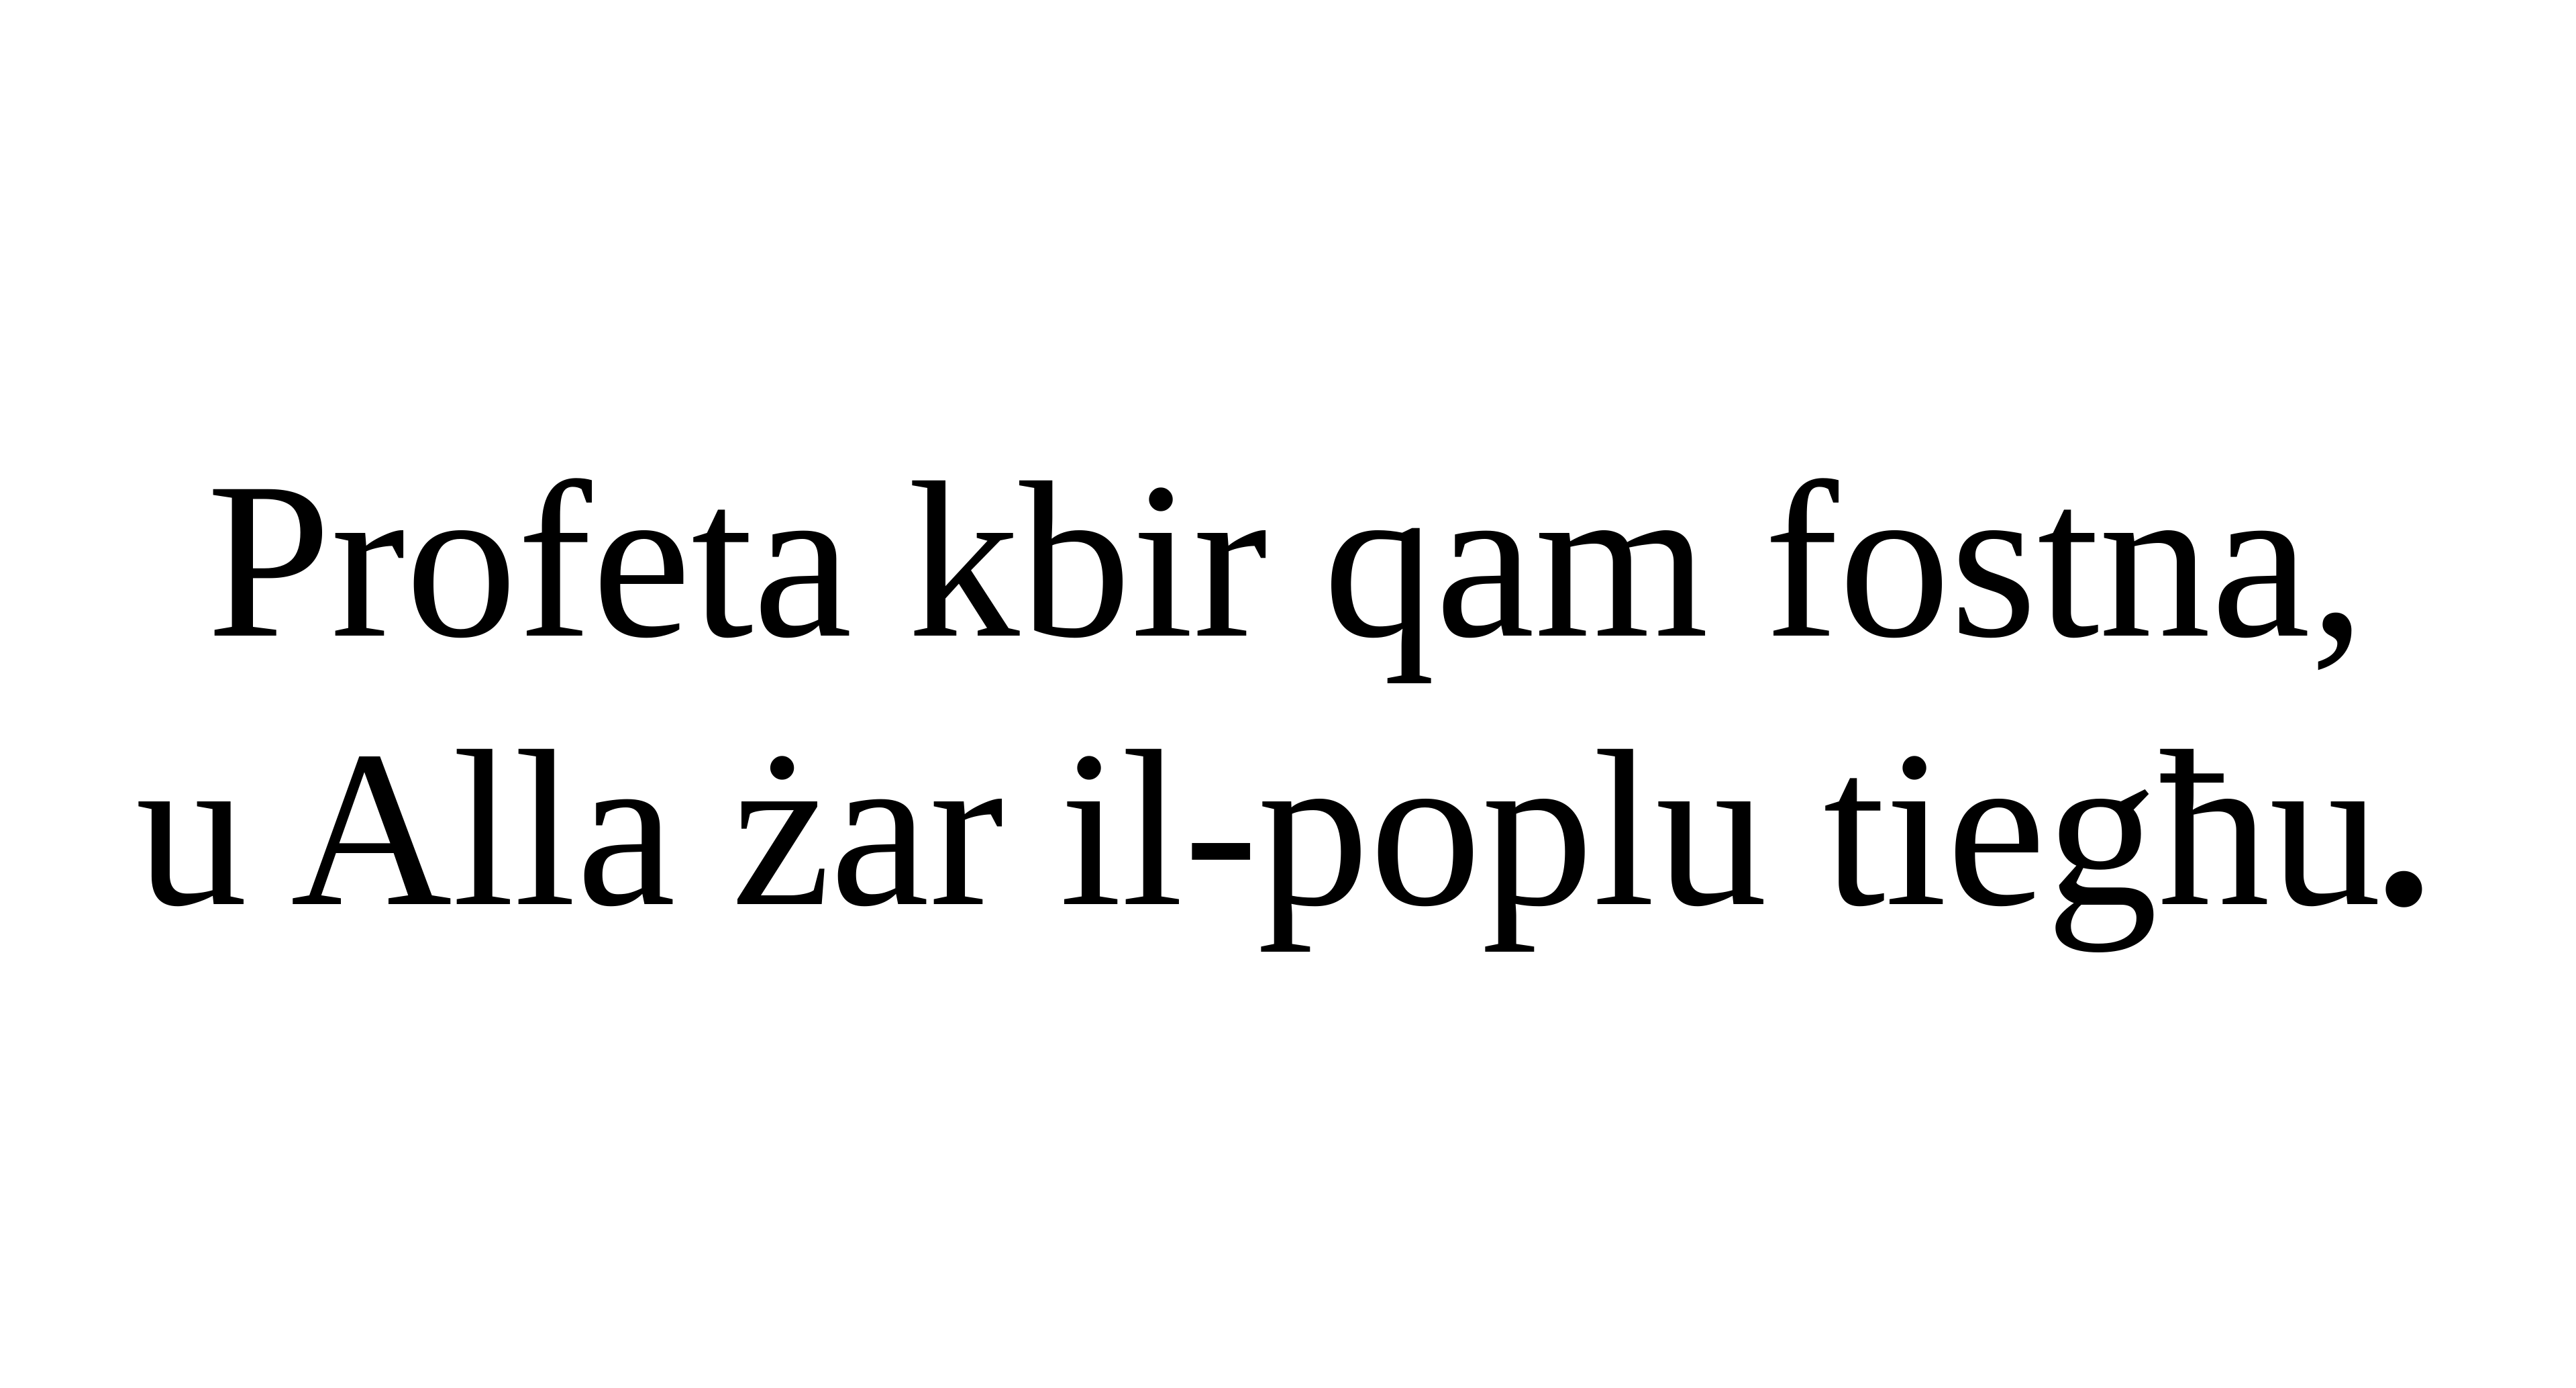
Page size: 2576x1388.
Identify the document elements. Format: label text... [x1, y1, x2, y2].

list Profeta kbir qam fostna, u Alla żar il-poplu tiegħu. [40, 400, 2536, 987]
